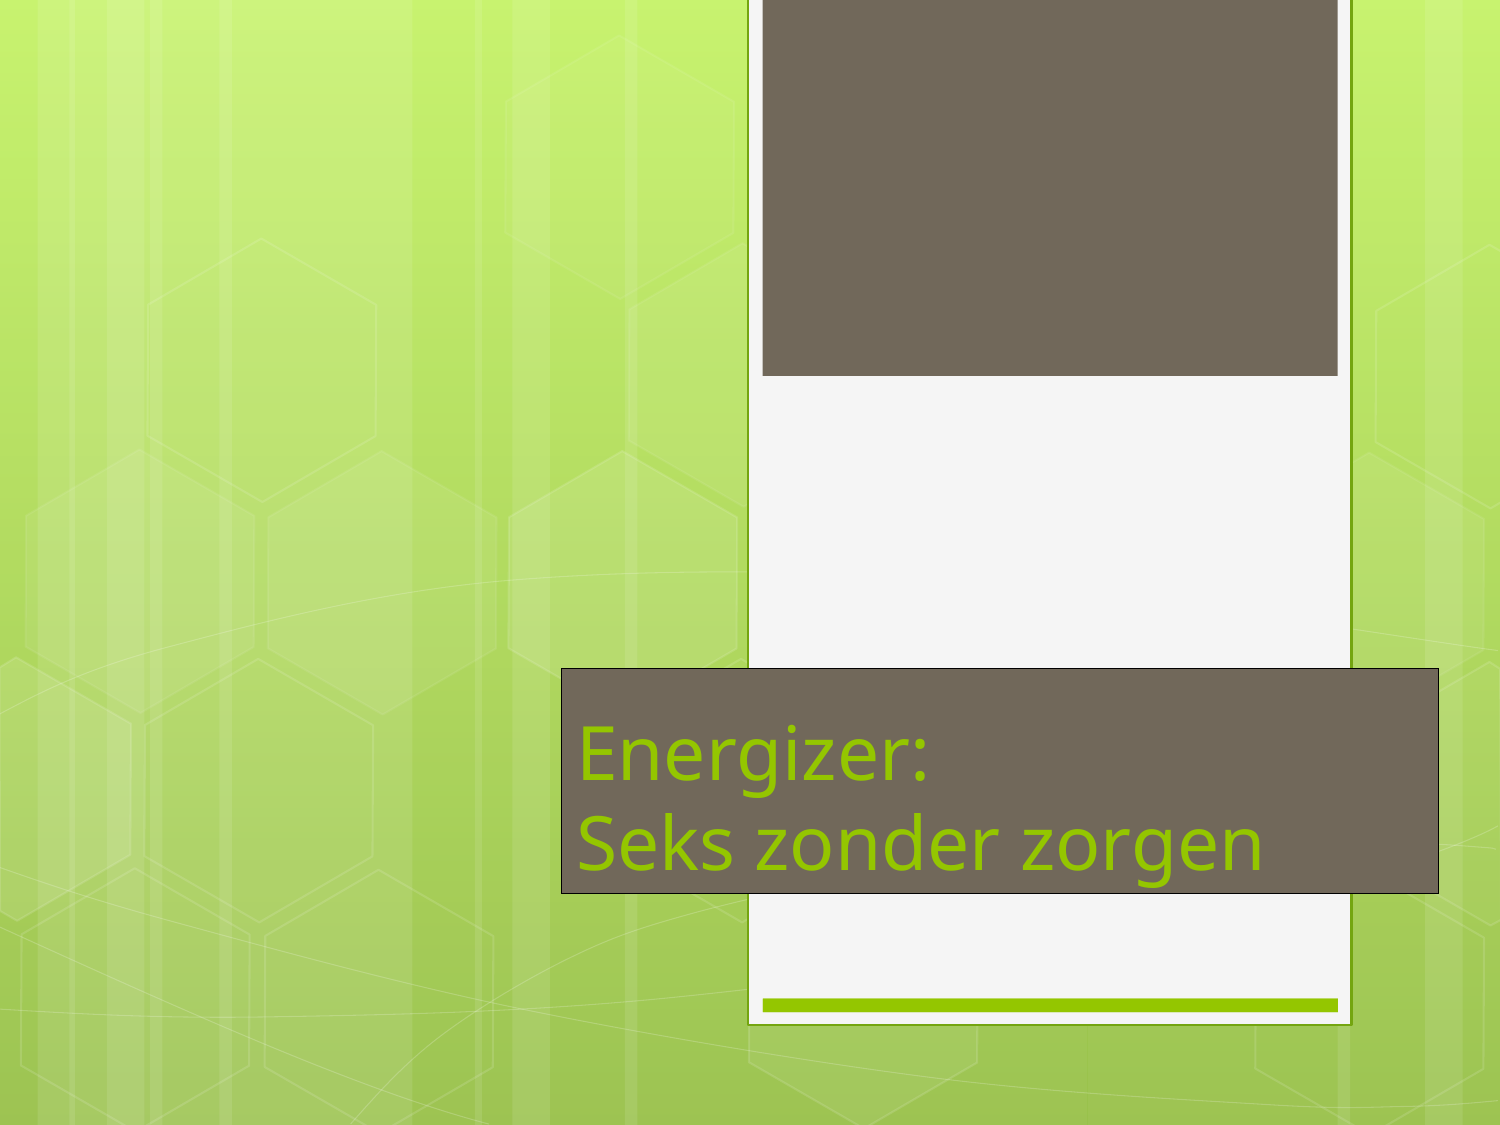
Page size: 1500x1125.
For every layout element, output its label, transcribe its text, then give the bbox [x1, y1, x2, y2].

title Energizer: Seks zonder zorgen [561, 668, 1439, 894]
